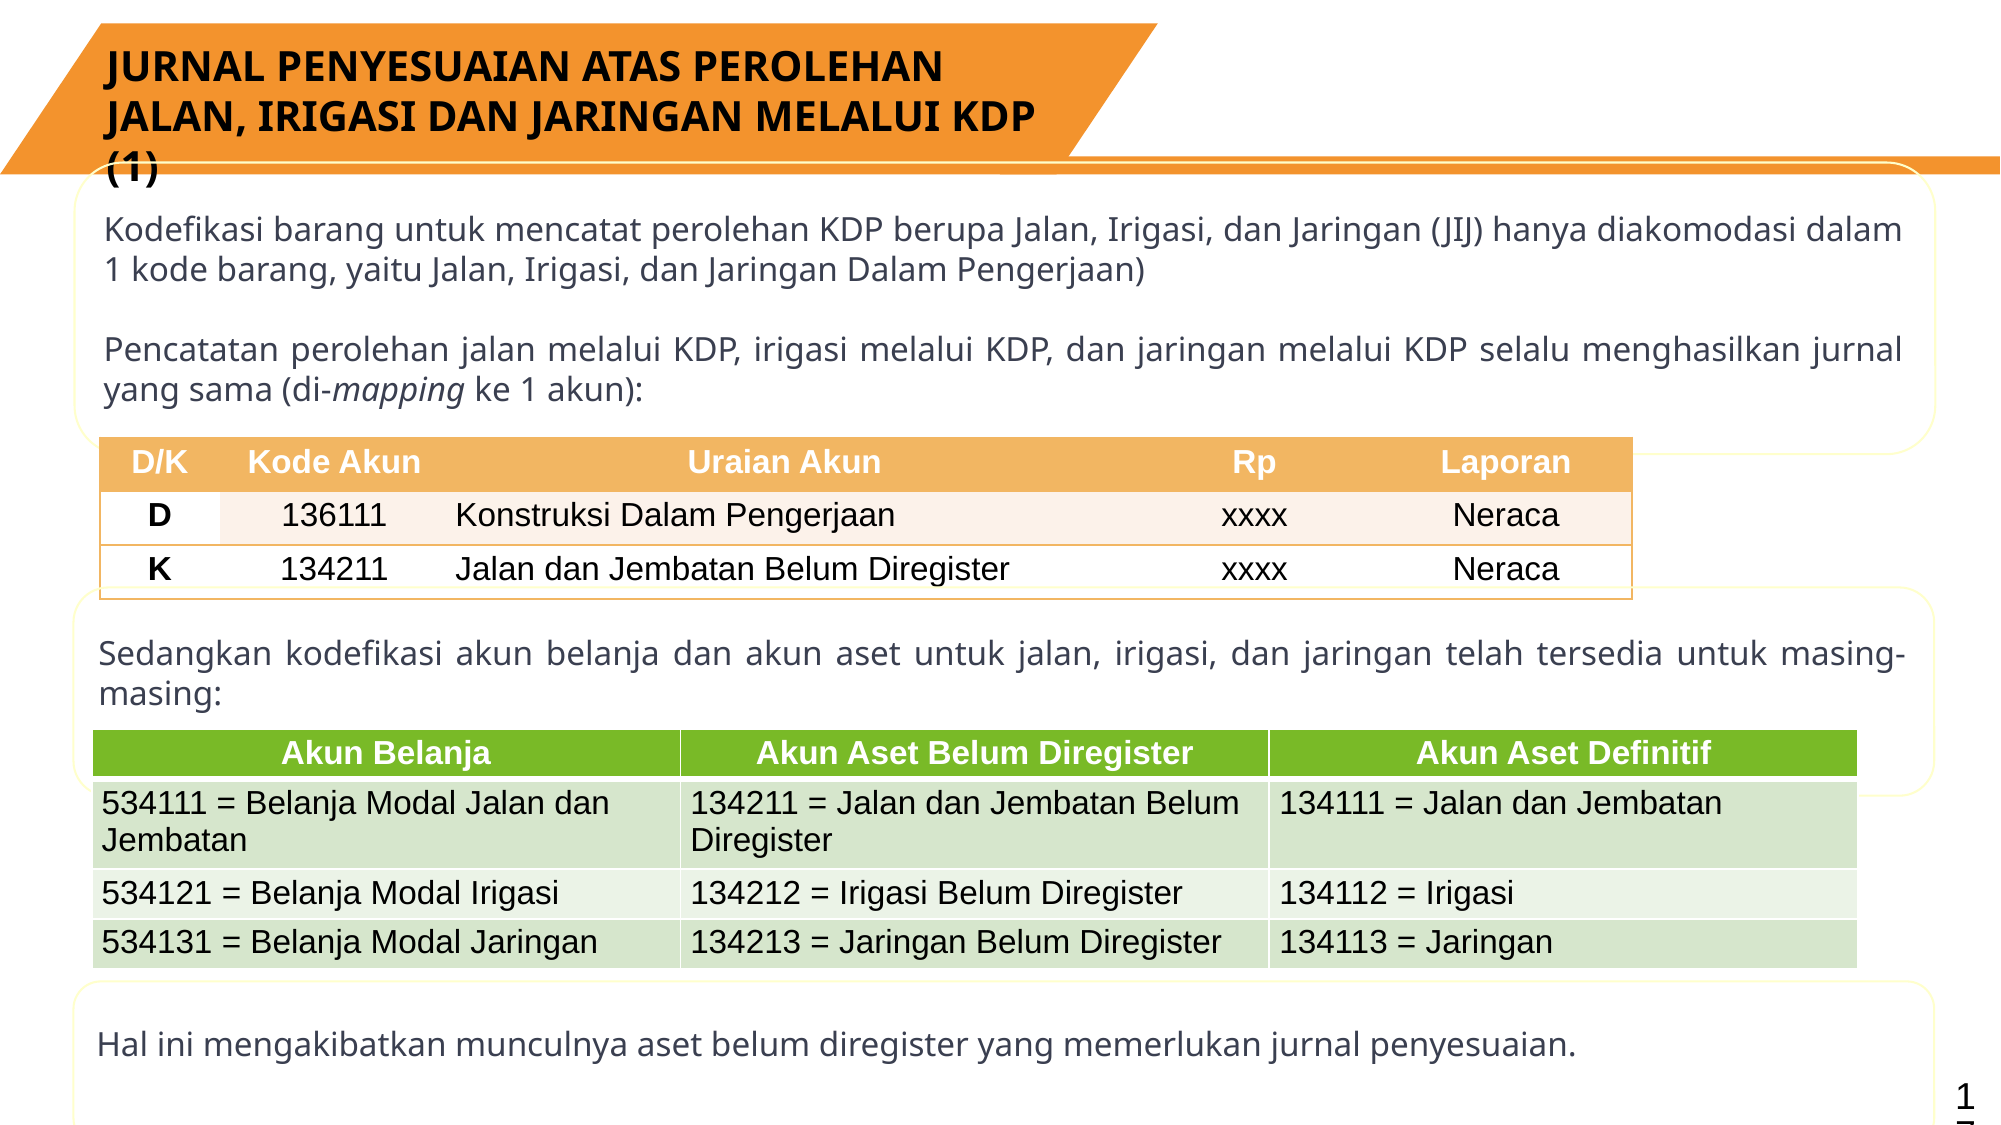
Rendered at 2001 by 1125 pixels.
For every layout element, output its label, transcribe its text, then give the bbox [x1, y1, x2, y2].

table_cell Jalan dan Jembatan Belum Diregister [440, 546, 1129, 586]
table_cell 134211 [220, 546, 440, 586]
table_cell xxxx [1129, 492, 1380, 544]
table_cell 134113 = Jaringan [1270, 920, 1857, 968]
table_cell Neraca [1380, 546, 1631, 586]
table_header Akun Aset Belum Diregister [681, 730, 1268, 776]
table_header Rp [1129, 438, 1380, 490]
table_cell 136111 [220, 492, 440, 544]
table_cell 534111 = Belanja Modal Jalan dan Jembatan [93, 782, 680, 868]
table_header Laporan [1380, 438, 1631, 490]
table_cell 134211 = Jalan dan Jembatan Belum Diregister [681, 782, 1268, 868]
table_cell 134111 = Jalan dan Jembatan [1270, 782, 1857, 868]
table_cell 534131 = Belanja Modal Jaringan [93, 920, 680, 968]
table_cell xxxx [1129, 546, 1380, 586]
table_cell Konstruksi Dalam Pengerjaan [440, 492, 1129, 544]
text_box Kodefikasi barang untuk mencatat perolehan KDP berupa Jalan, Irigasi, dan Jaringan (JIJ) hanya diakomodasi dalam 1 kode barang, yaitu Jalan, Irigasi, dan Jaringan Dalam Pengerjaan) Pencatatan perolehan jalan melalui KDP, irigasi melalui KDP, dan jaringan melalui KDP selalu menghasilkan jurnal yang sama (di-mapping ke 1 akun): [73, 161, 1937, 456]
table_header Akun Belanja [93, 730, 680, 776]
table_cell D [101, 492, 220, 544]
table_header Akun Aset Definitif [1270, 730, 1857, 776]
table_cell 534121 = Belanja Modal Irigasi [93, 870, 680, 918]
table_cell K [101, 546, 220, 586]
table_header Kode Akun [220, 438, 440, 490]
table_cell 134213 = Jaringan Belum Diregister [681, 920, 1268, 968]
text_box Hal ini mengakibatkan munculnya aset belum diregister yang memerlukan jurnal penyesuaian. [72, 980, 1936, 1125]
table_cell Neraca [1380, 492, 1631, 544]
table_header Uraian Akun [440, 438, 1129, 490]
slide_number 17 [1940, 1064, 2000, 1121]
table_cell 134112 = Irigasi [1270, 870, 1857, 918]
table_cell 134212 = Irigasi Belum Diregister [681, 870, 1268, 918]
text_box JURNAL PENYESUAIAN ATAS PEROLEHAN JALAN, IRIGASI DAN JARINGAN MELALUI KDP (1) [91, 32, 1096, 159]
text_box Sedangkan kodefikasi akun belanja dan akun aset untuk jalan, irigasi, dan jaringan telah tersedia untuk masing-masing: [72, 586, 1936, 797]
table_header D/K [101, 438, 220, 490]
